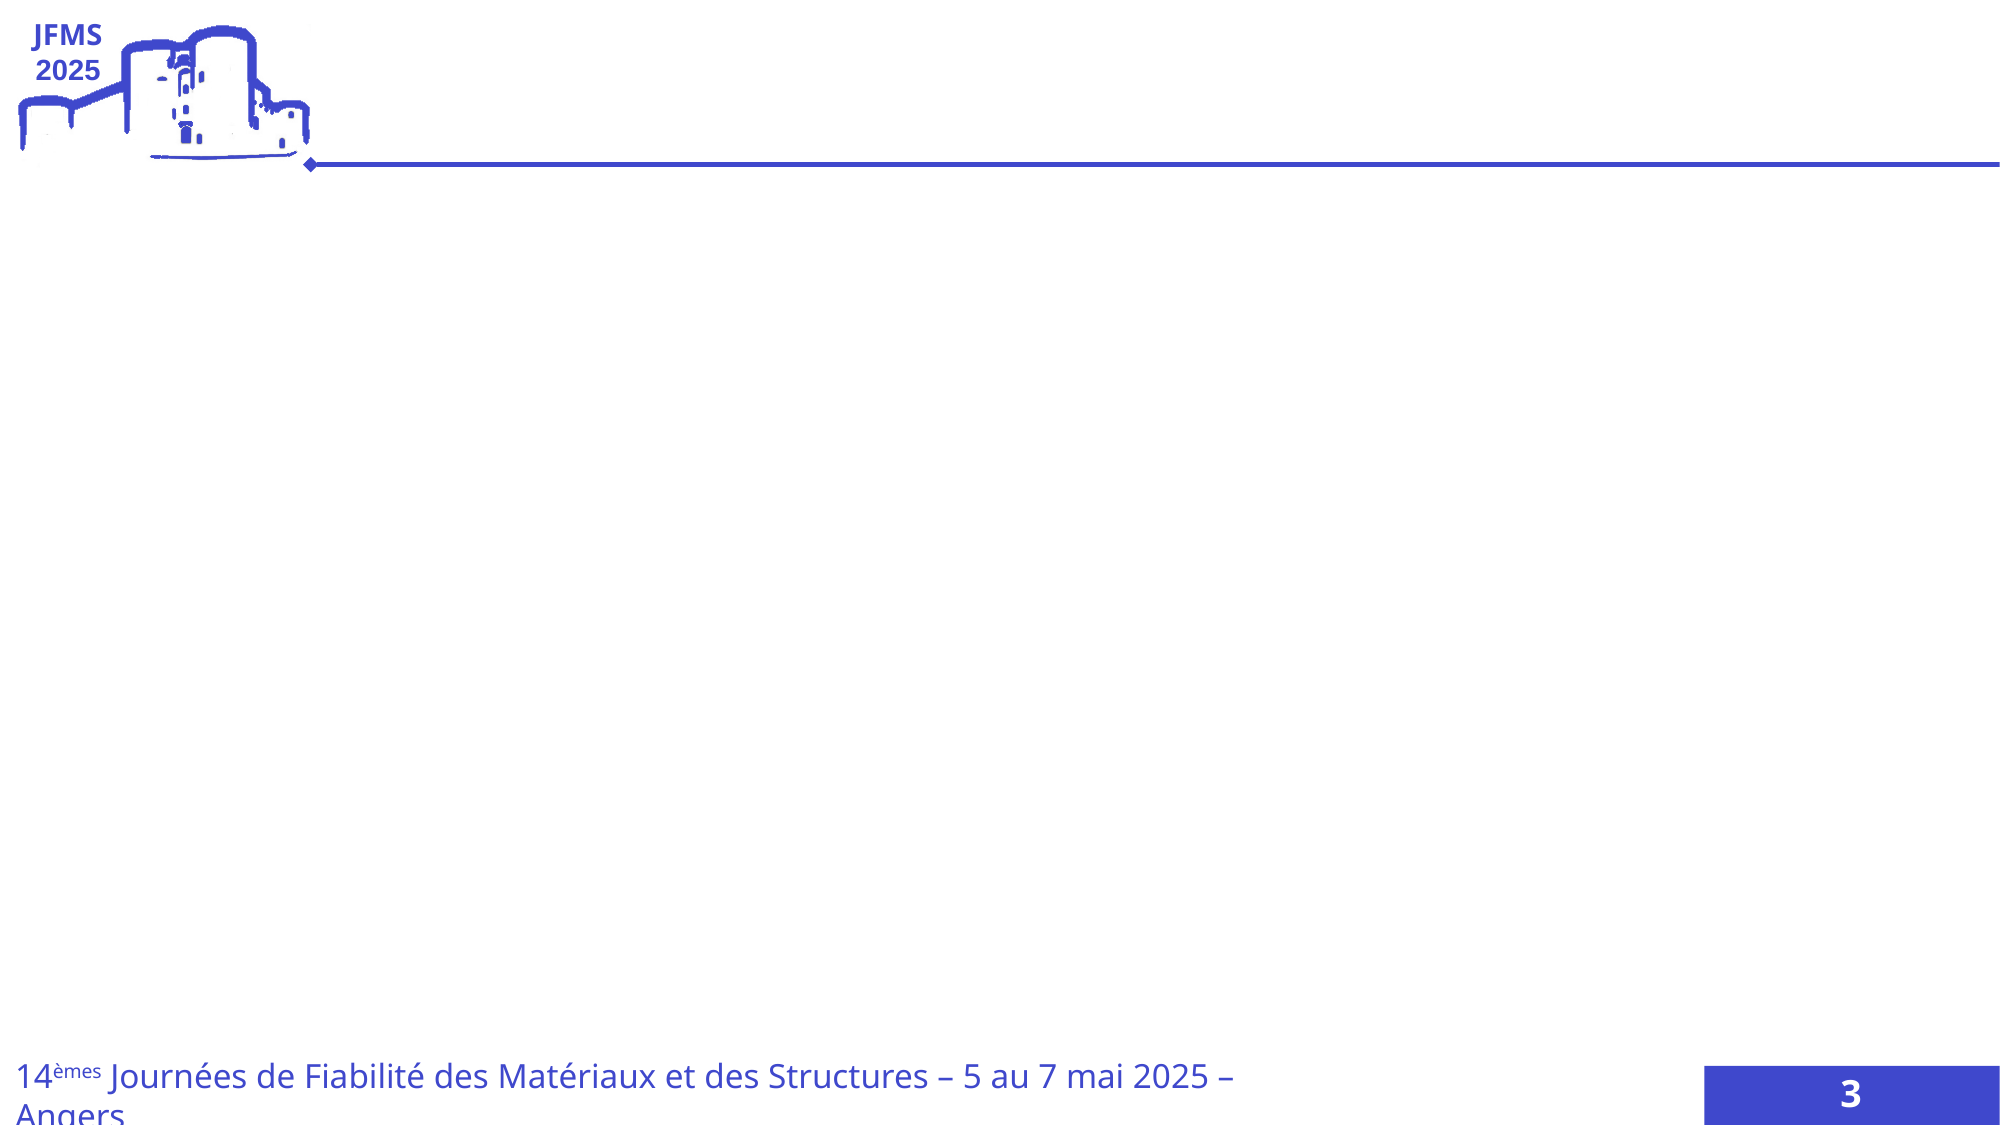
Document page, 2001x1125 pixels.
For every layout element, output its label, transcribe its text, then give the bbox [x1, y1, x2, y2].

slide_number 3 [1773, 1065, 1930, 1125]
picture [17, 21, 311, 169]
